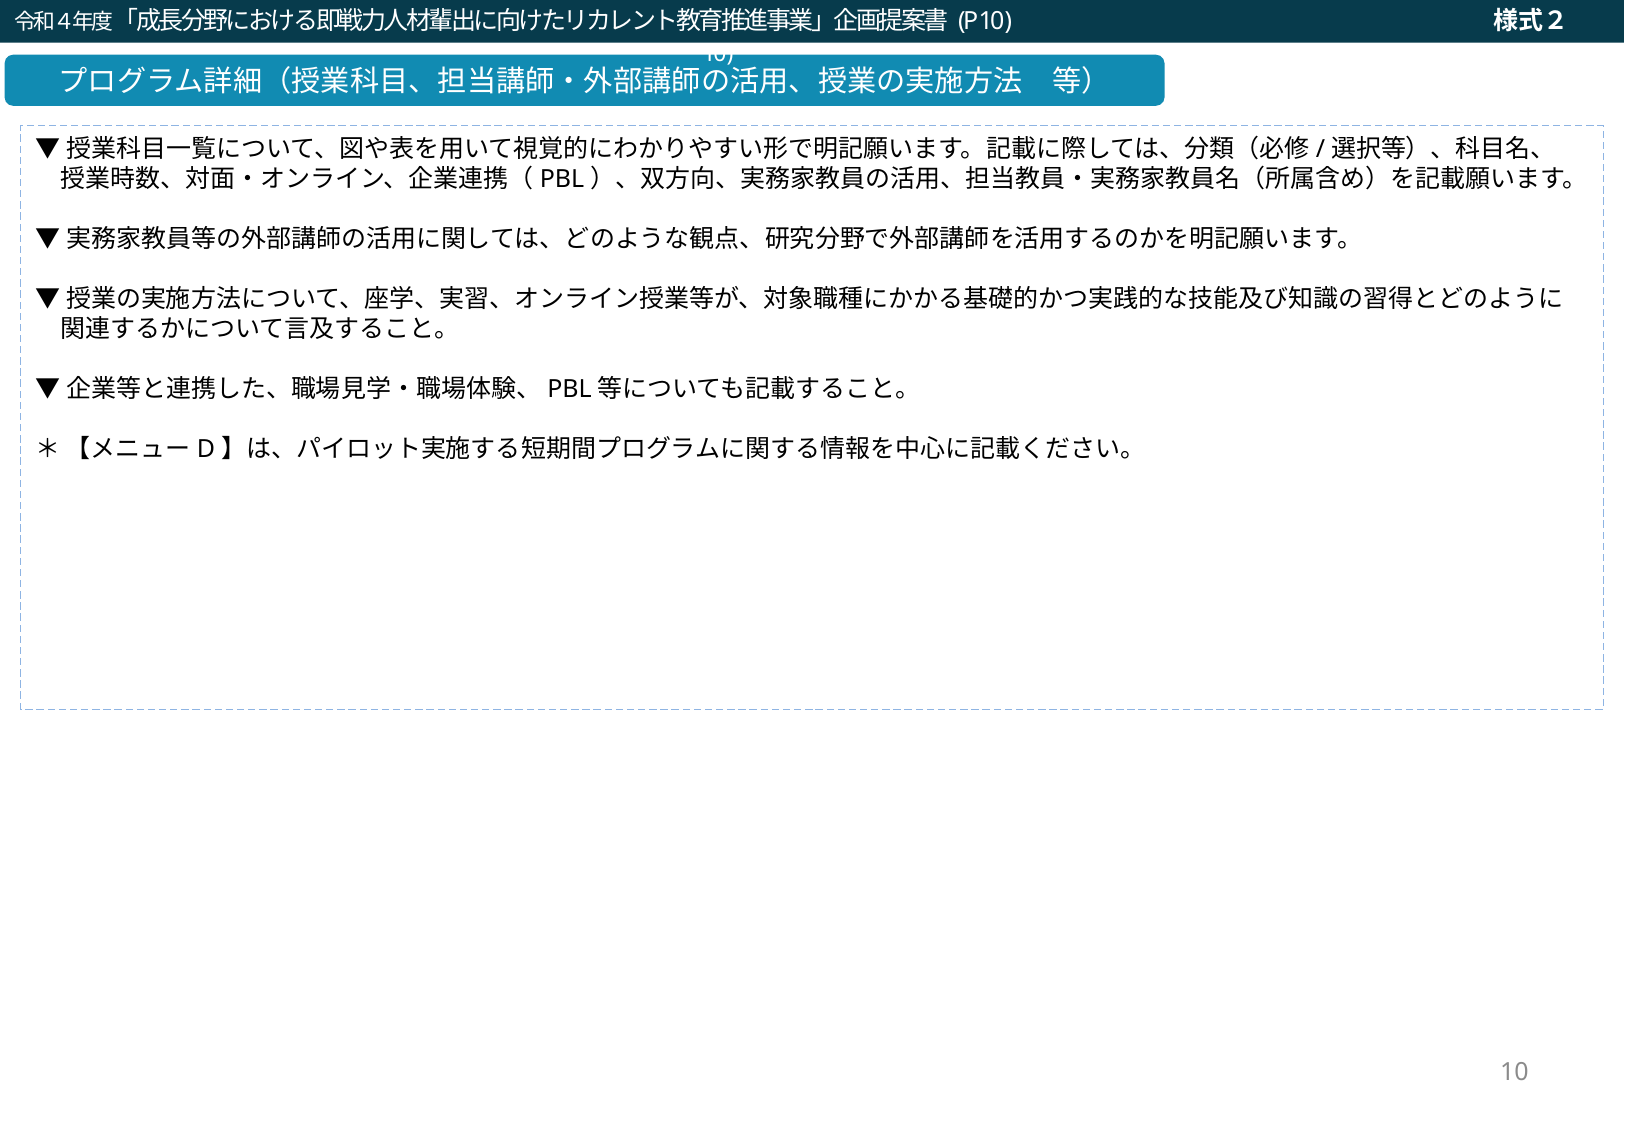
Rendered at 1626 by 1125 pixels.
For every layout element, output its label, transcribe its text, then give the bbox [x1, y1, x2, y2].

text_box プログラム詳細（授業科目、担当講師・外部講師の活用、授業の実施方法 等） [2, 77, 1167, 108]
slide_number 10 [1164, 1042, 1544, 1103]
text_box ▼授業科目一覧について、図や表を用いて視覚的にわかりやすい形で明記願います。記載に際しては、分類（必修/選択等）、科目名、 授業時数、対面・オンライン、企業連携（PBL）、双方向、実務家教員の活用、担当教員・実務家教員名（所属含め）を記載願います。 ▼実務家教員等の外部講師の活用に関しては、どのような観点、研究分野で外部講師を活用するのかを明記願います。 ▼授業の実施方法について、座学、実習、オンライン授業等が、対象職種にかかる基礎的かつ実践的な技能及び知識の習得とどのように 関連するかについて言及すること。 ▼企業等と連携した、職場見学・職場体験、PBL等についても記載すること。 ＊ 【メニューD】は、パイロット実施する短期間プログラムに関する情報を中心に記載ください。 [20, 125, 1604, 710]
text_box 令和２年度「就職・転職支援のための大学リカレント教育推進事業（就職・転職支援のためのリカレント教育プログラムの開発・実施）」企画提案書（a：求職支援）(P10) [0, 45, 1463, 77]
text_box 令和４年度「成長分野における即戦力人材輩出に向けたリカレント教育推進事業」企画提案書 (P10) 様式２ [0, 0, 1625, 45]
